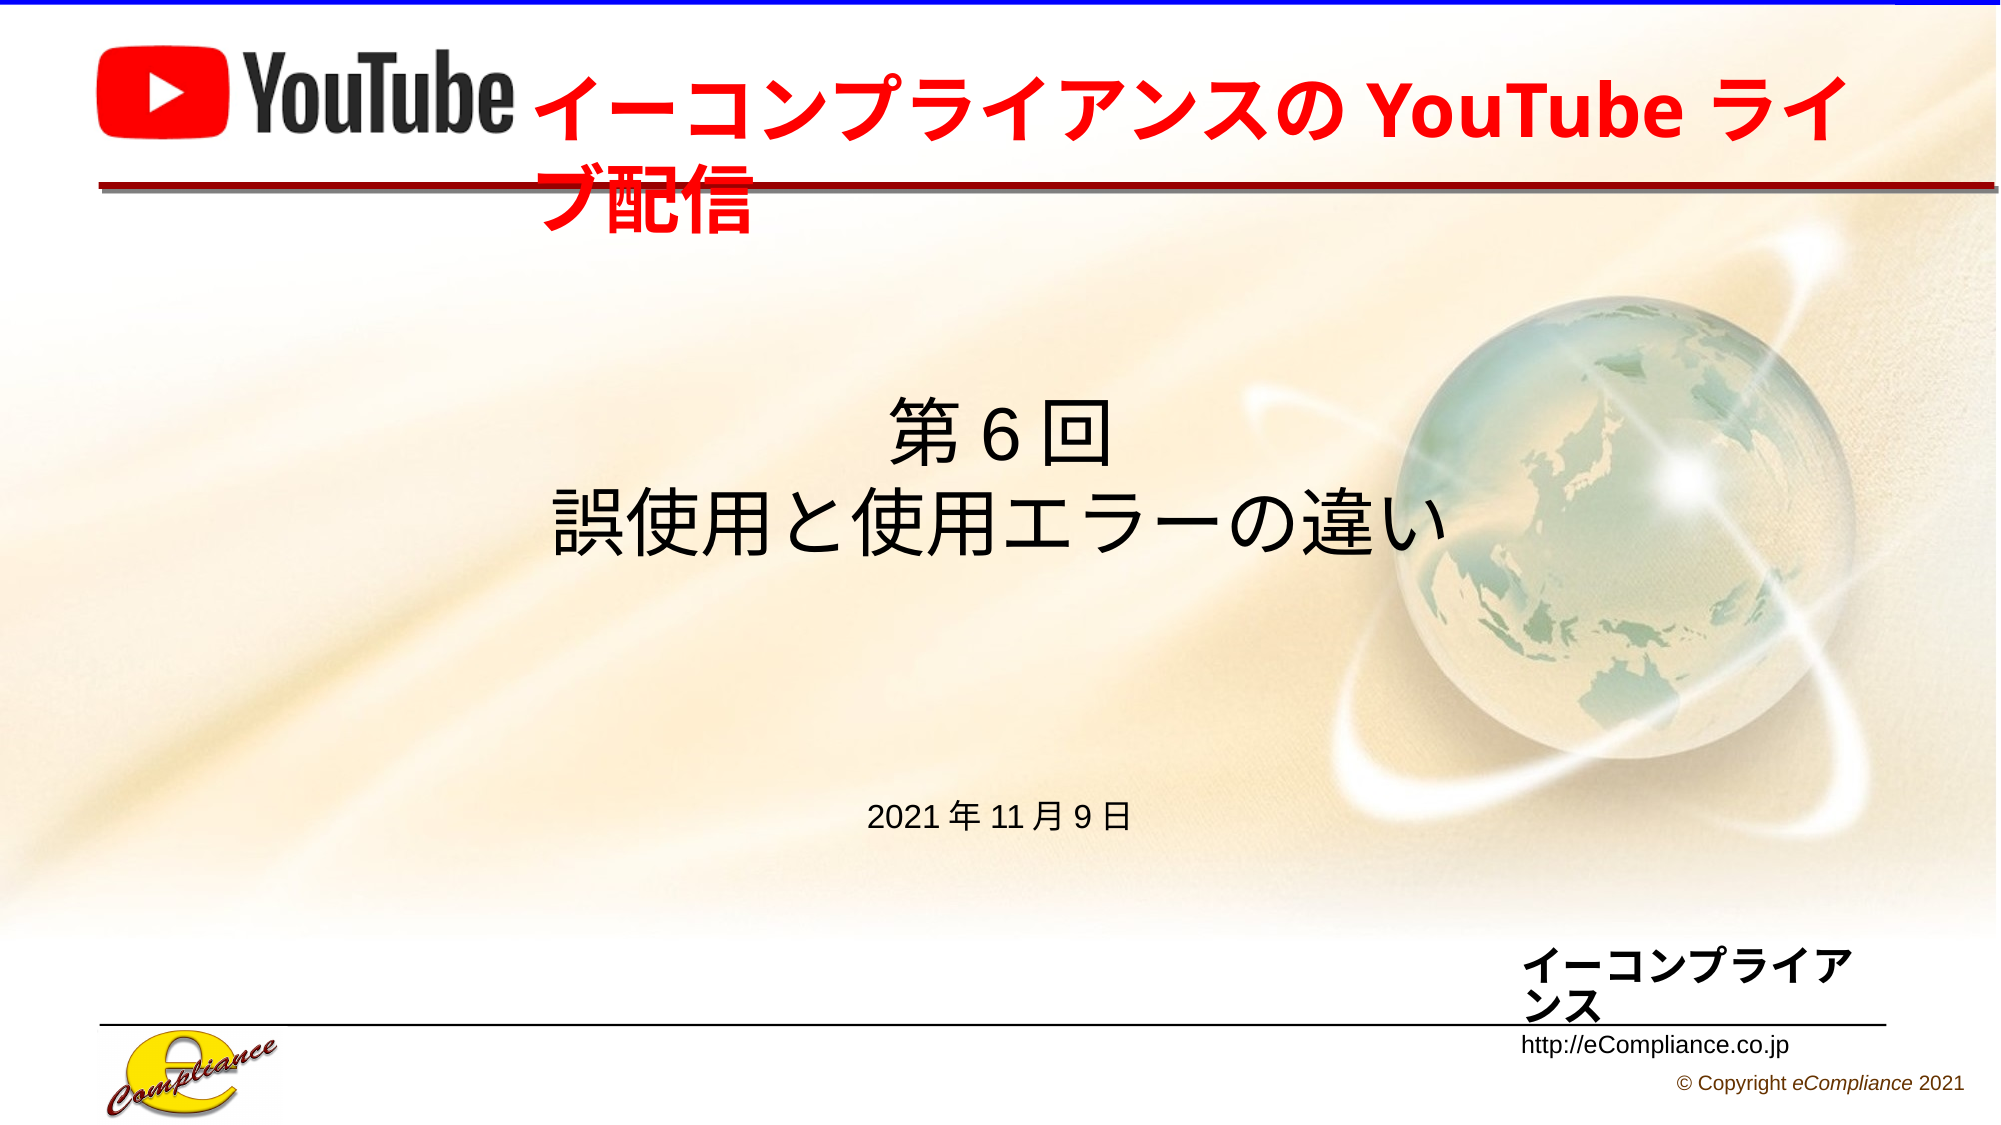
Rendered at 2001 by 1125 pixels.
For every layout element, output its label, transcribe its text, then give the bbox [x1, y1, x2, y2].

subtitle イーコンプライアンス http://eCompliance.co.jp [1505, 941, 1888, 1018]
text_box イーコンプライアンスのYouTubeライブ配信 [579, 54, 1928, 173]
picture [97, 1026, 283, 1125]
text_box 2021年11月9日 [828, 795, 1172, 836]
picture [0, 5, 2001, 1017]
title 第6回 誤使用と使用エラーの違い [288, 377, 1713, 565]
